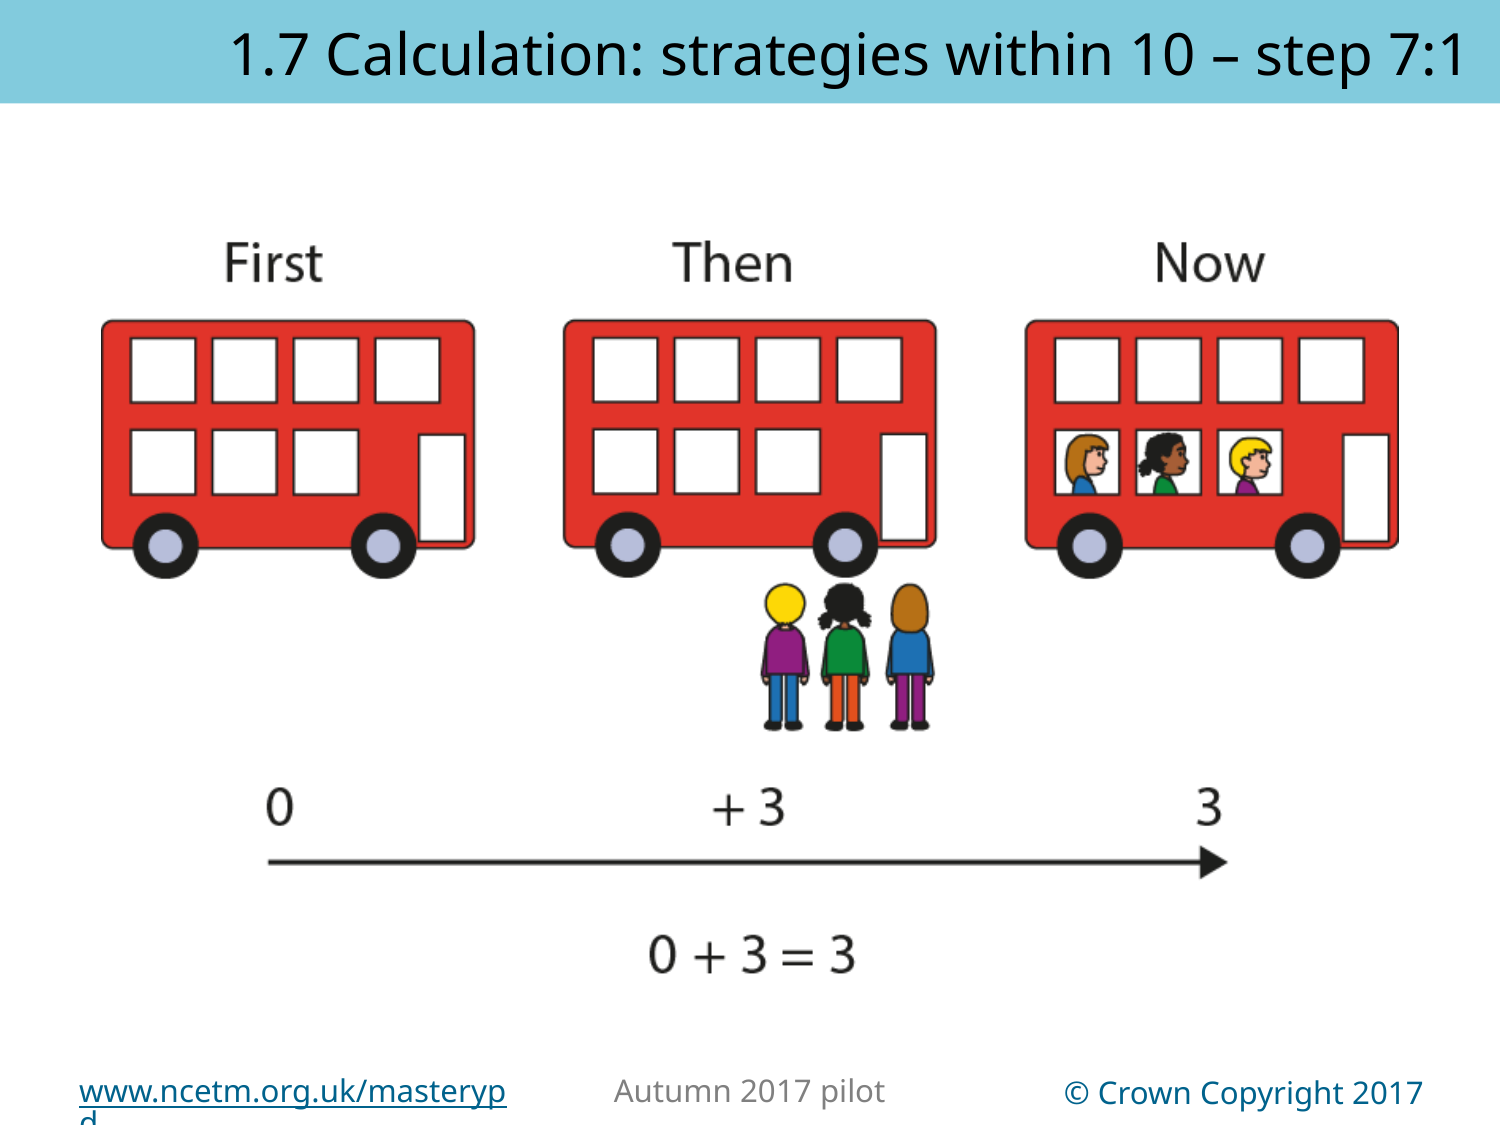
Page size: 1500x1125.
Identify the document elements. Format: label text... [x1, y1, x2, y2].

picture [1009, 232, 1406, 587]
picture [619, 916, 892, 1000]
list 1.7 Calculation: strategies within 10 – step 7:1 [0, 0, 1500, 104]
picture [101, 232, 491, 587]
picture [100, 774, 1406, 894]
picture [548, 232, 952, 752]
